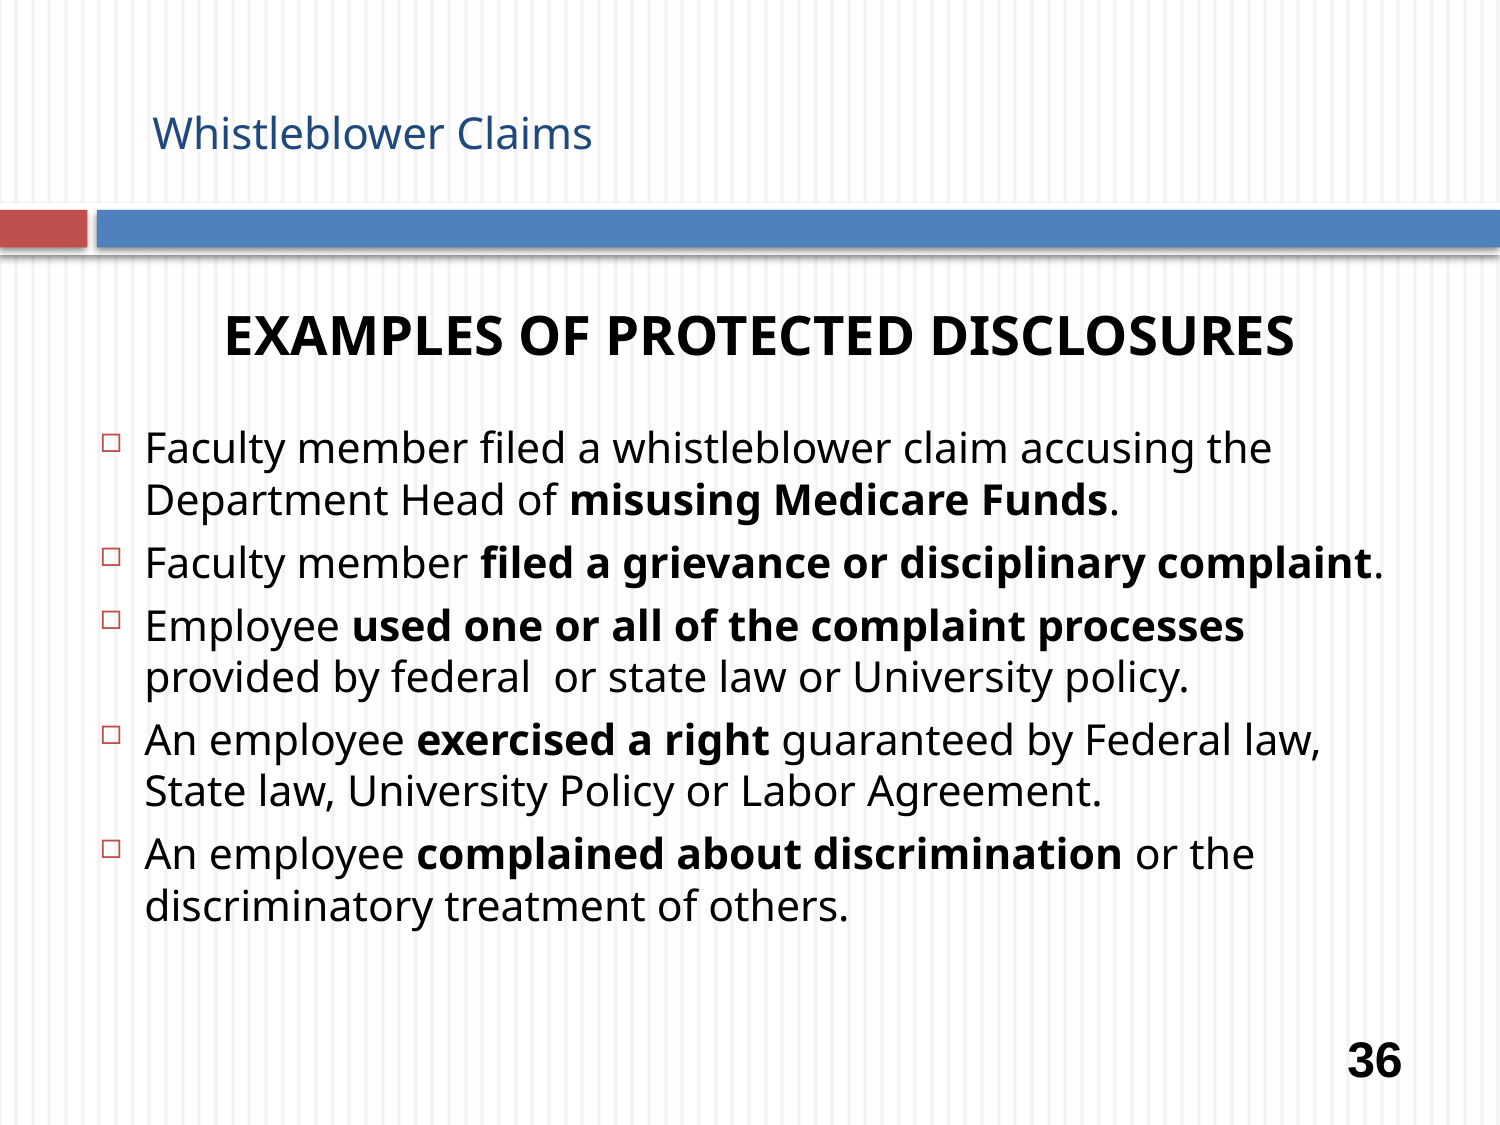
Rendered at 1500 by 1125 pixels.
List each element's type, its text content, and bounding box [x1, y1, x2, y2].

slide_number 36 [1312, 1025, 1438, 1091]
list Examples of Protected Disclosures Faculty member filed a whistleblower claim accusing the Department Head of misusing Medicare Funds. Faculty member filed a grievance or disciplinary complaint. Employee used one or all of the complaint processes provided by federal or state law or University policy. An employee exercised a right guaranteed by Federal law, State law, University Policy or Labor Agreement. An employee complained about discrimination or the discriminatory treatment of others. [84, 224, 1436, 951]
title Whistleblower Claims [137, 49, 1476, 213]
